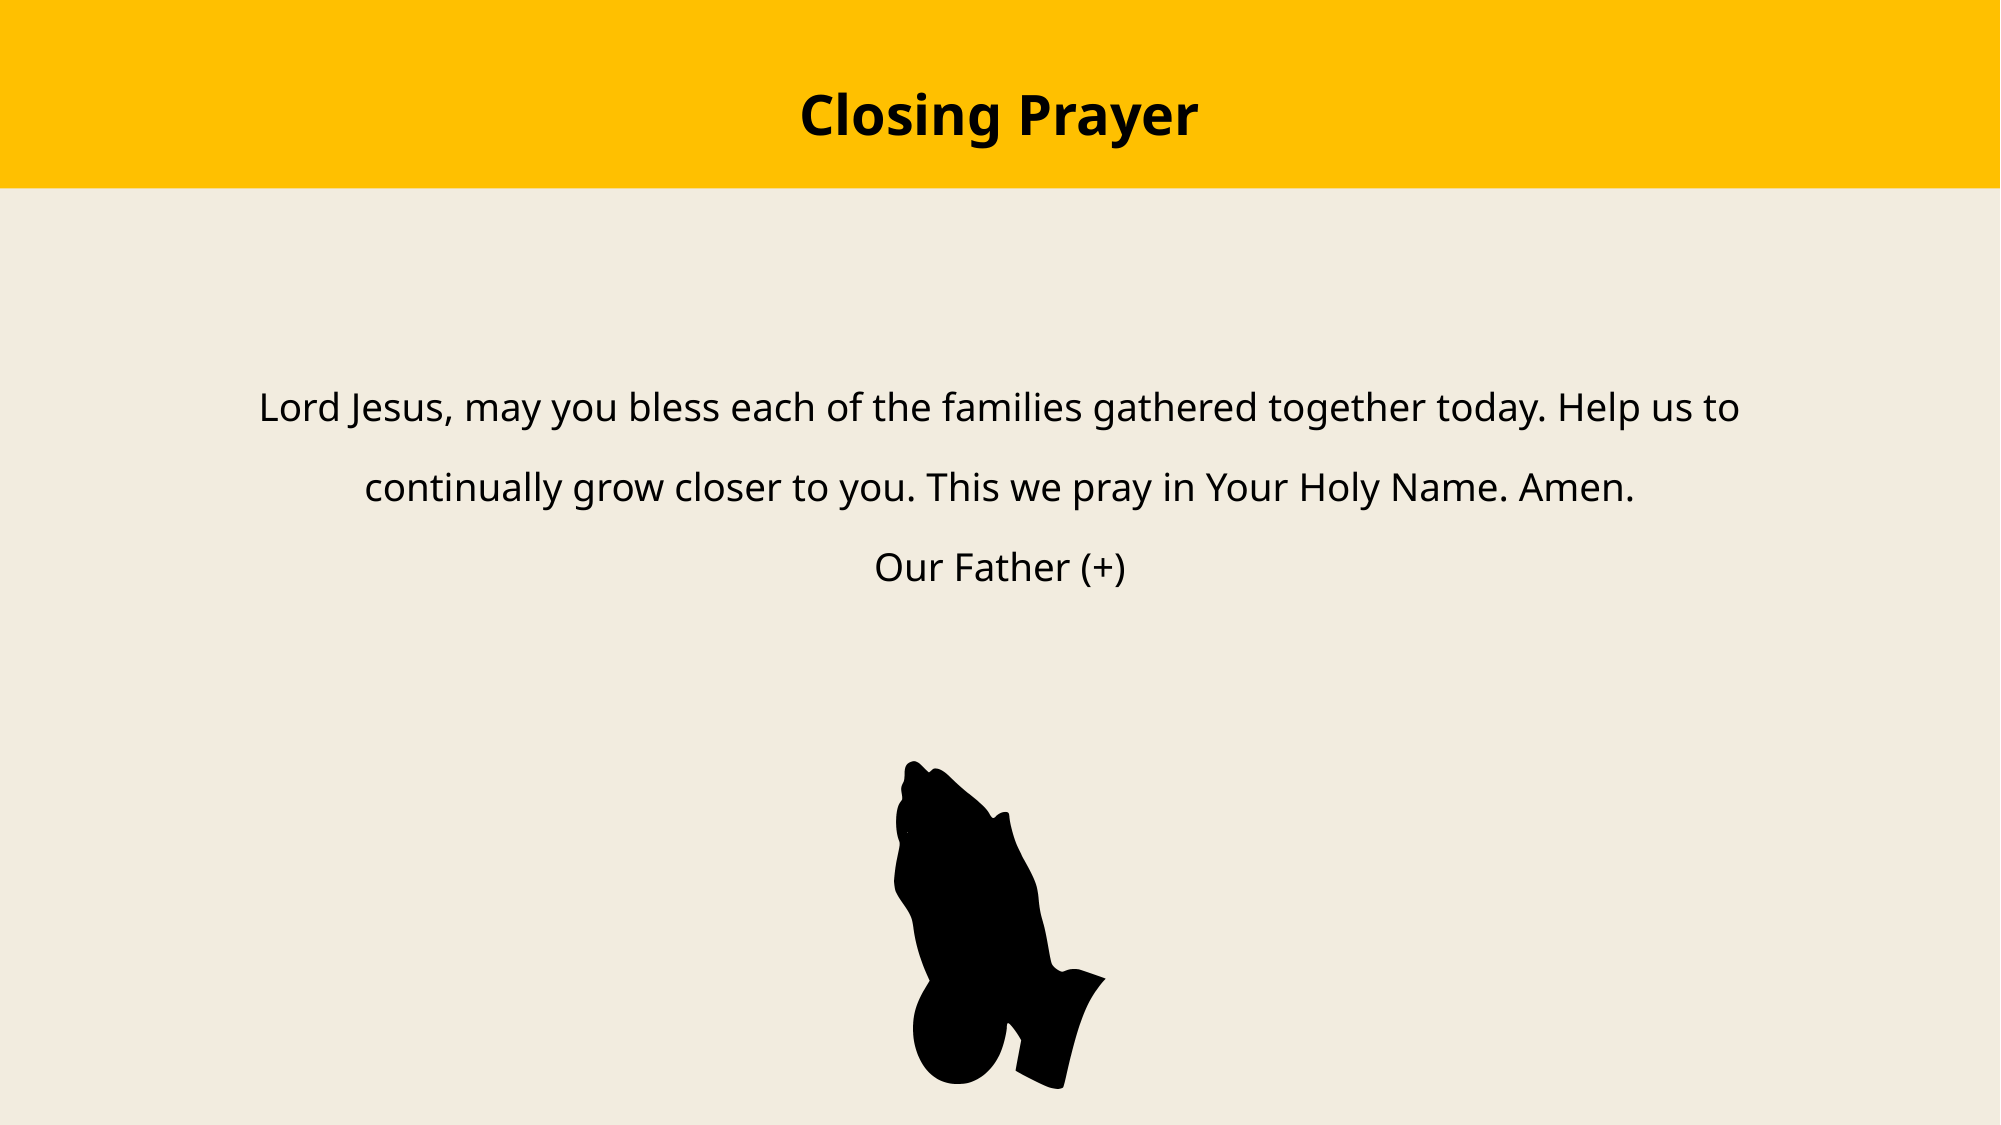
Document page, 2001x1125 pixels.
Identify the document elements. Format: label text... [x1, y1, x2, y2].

list Lord Jesus, may you bless each of the families gathered together today. Help us to continually grow closer to you. This we pray in Your Holy Name. Amen. Our Father (+) [137, 299, 1863, 1014]
title Closing Prayer [623, 86, 1377, 252]
picture [894, 761, 1106, 1089]
text_box [0, 0, 2000, 189]
